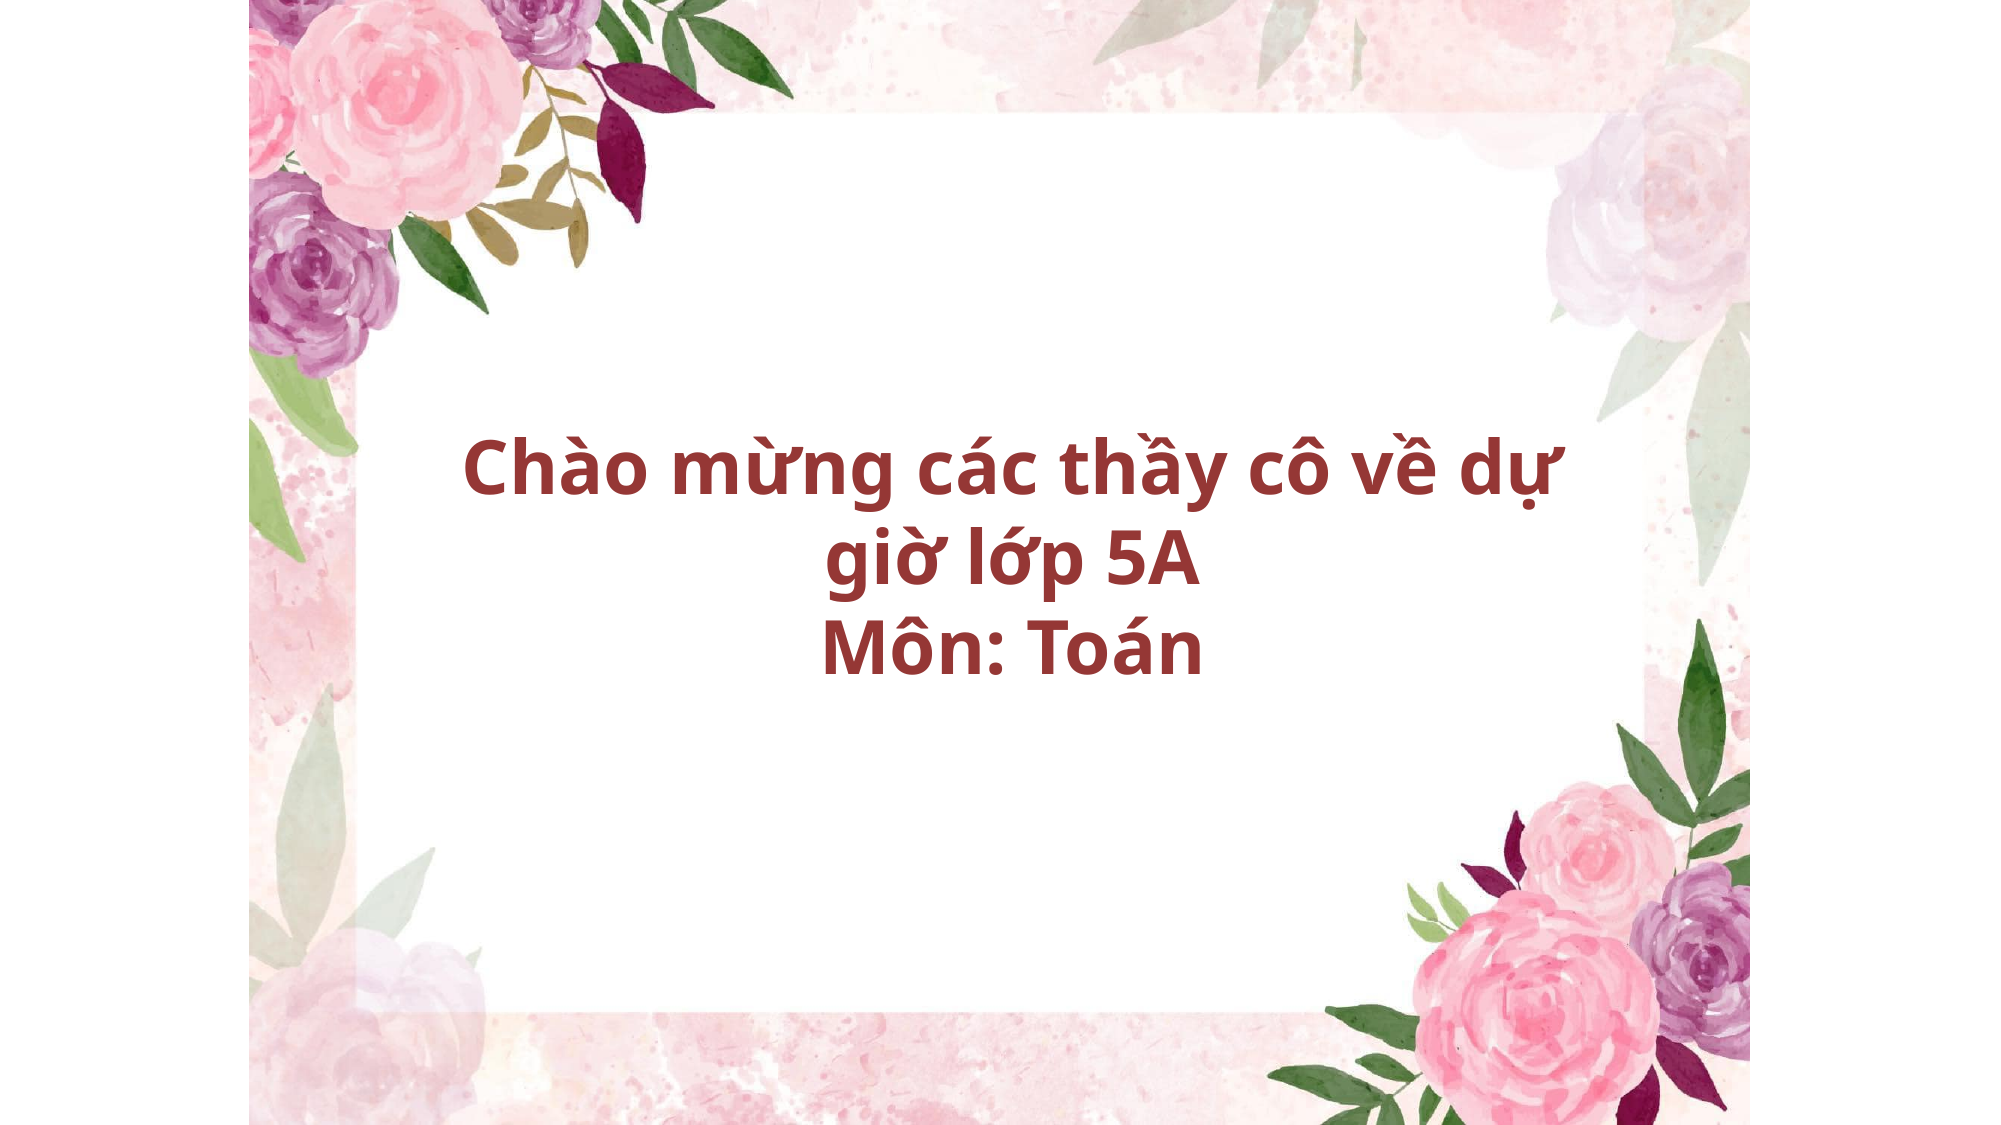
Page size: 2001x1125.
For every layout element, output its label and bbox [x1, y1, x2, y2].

list [249, 0, 1751, 1125]
